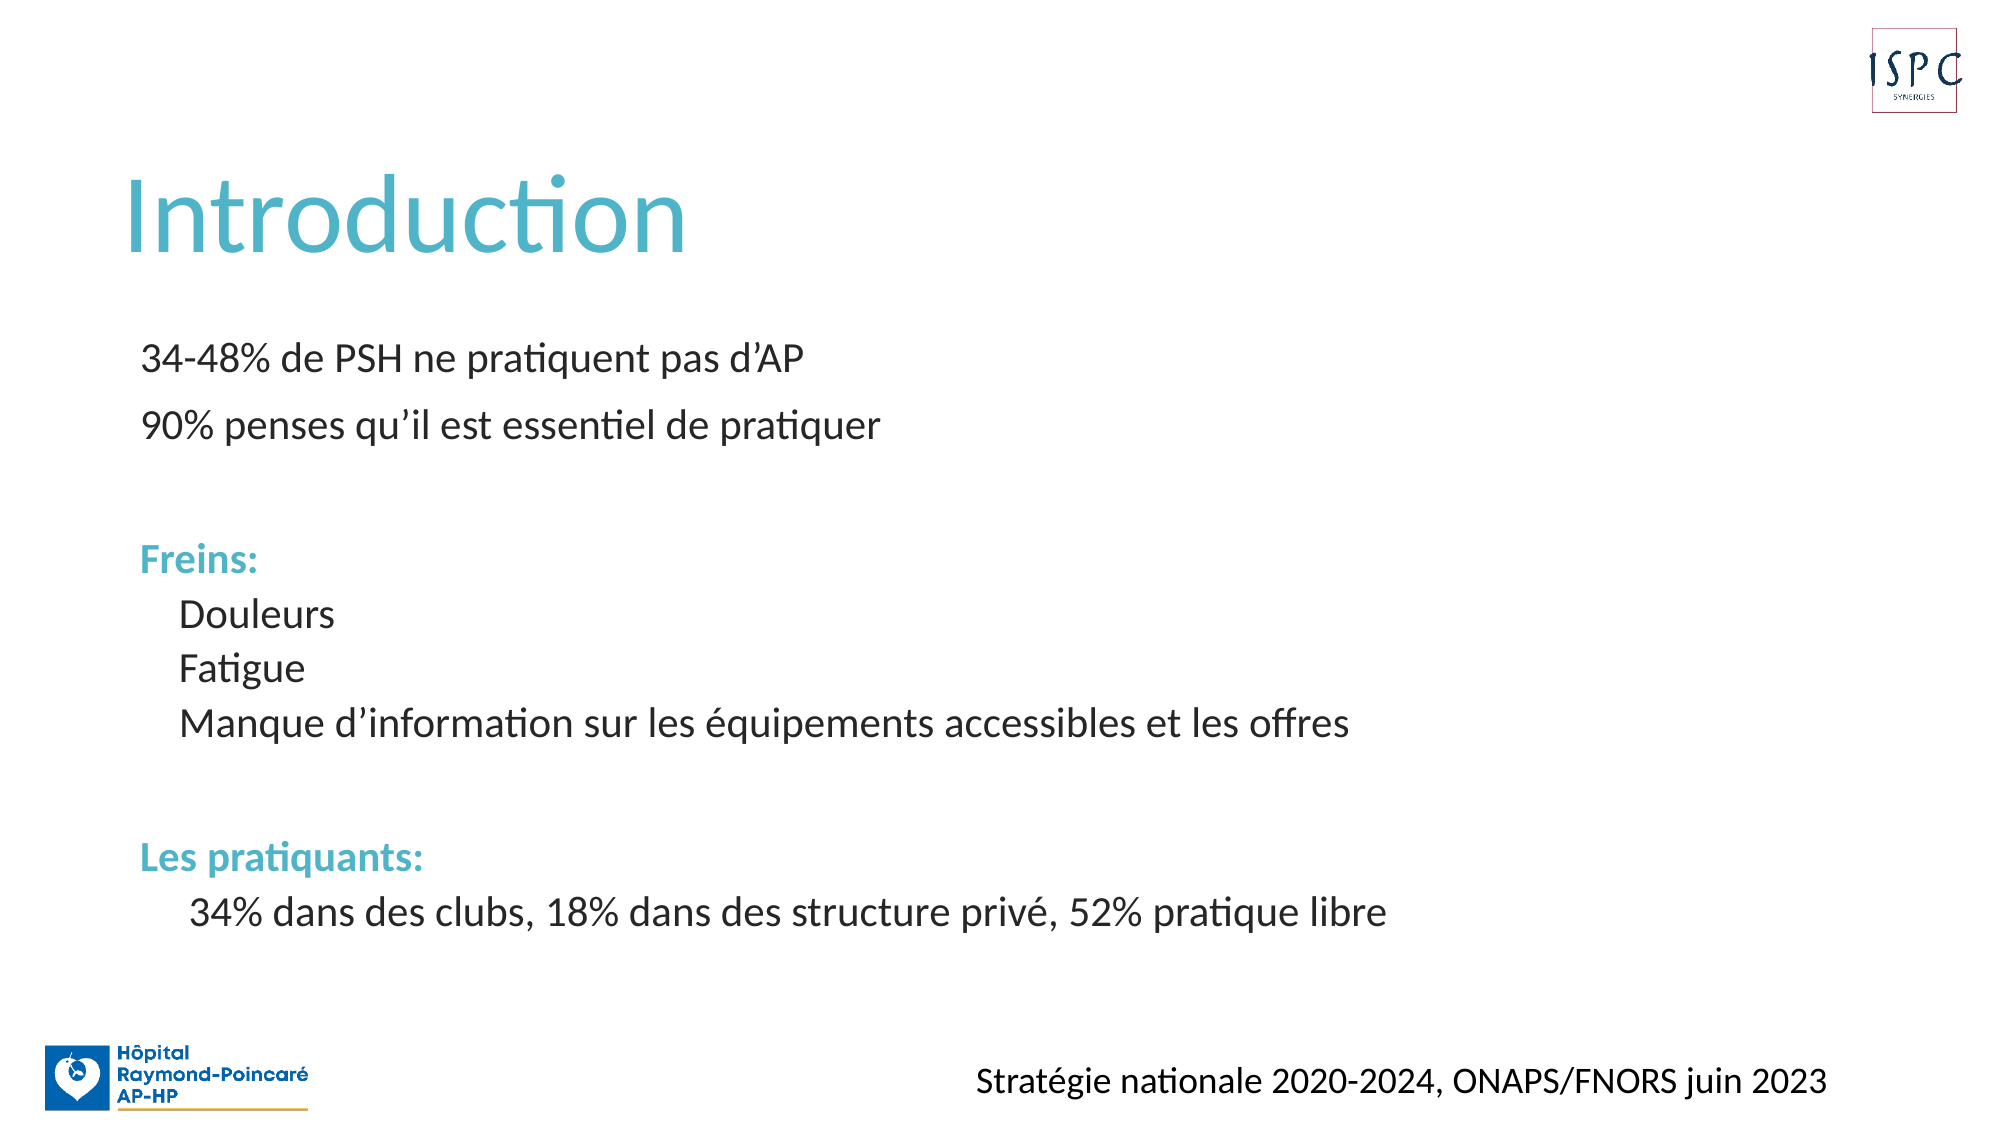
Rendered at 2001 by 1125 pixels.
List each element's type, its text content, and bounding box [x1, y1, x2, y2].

picture [1859, 15, 1969, 126]
picture [11, 1013, 340, 1125]
title Introduction [107, 81, 1875, 354]
text_box Stratégie nationale 2020-2024, ONAPS/FNORS juin 2023 [961, 1048, 1967, 1109]
list 34-48% de PSH ne pratiquent pas d’AP 90% penses qu’il est essentiel de pratiquer Freins: Douleurs Fatigue Manque d’information sur les équipements accessibles et les offres Les pratiquants: 34% dans des clubs, 18% dans des structure privé, 52% pratique libre [111, 329, 1876, 948]
